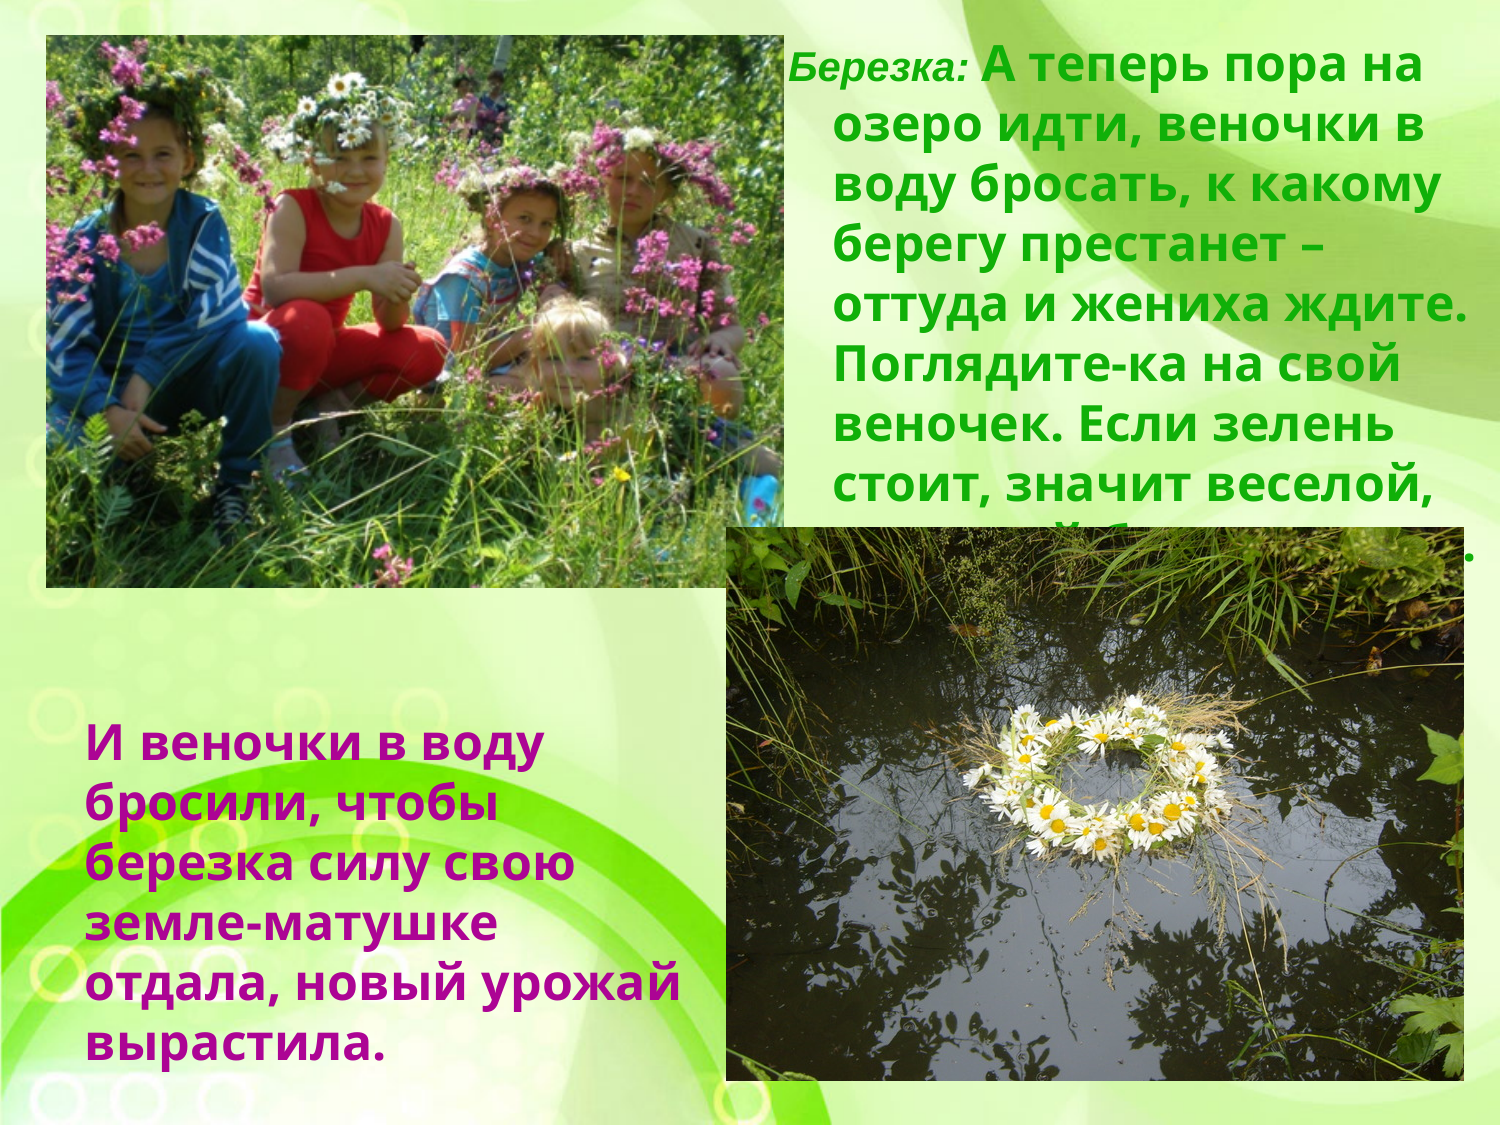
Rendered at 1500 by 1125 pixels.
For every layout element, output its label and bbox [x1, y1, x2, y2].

list [0, 0, 1500, 1125]
picture [46, 34, 1465, 1081]
